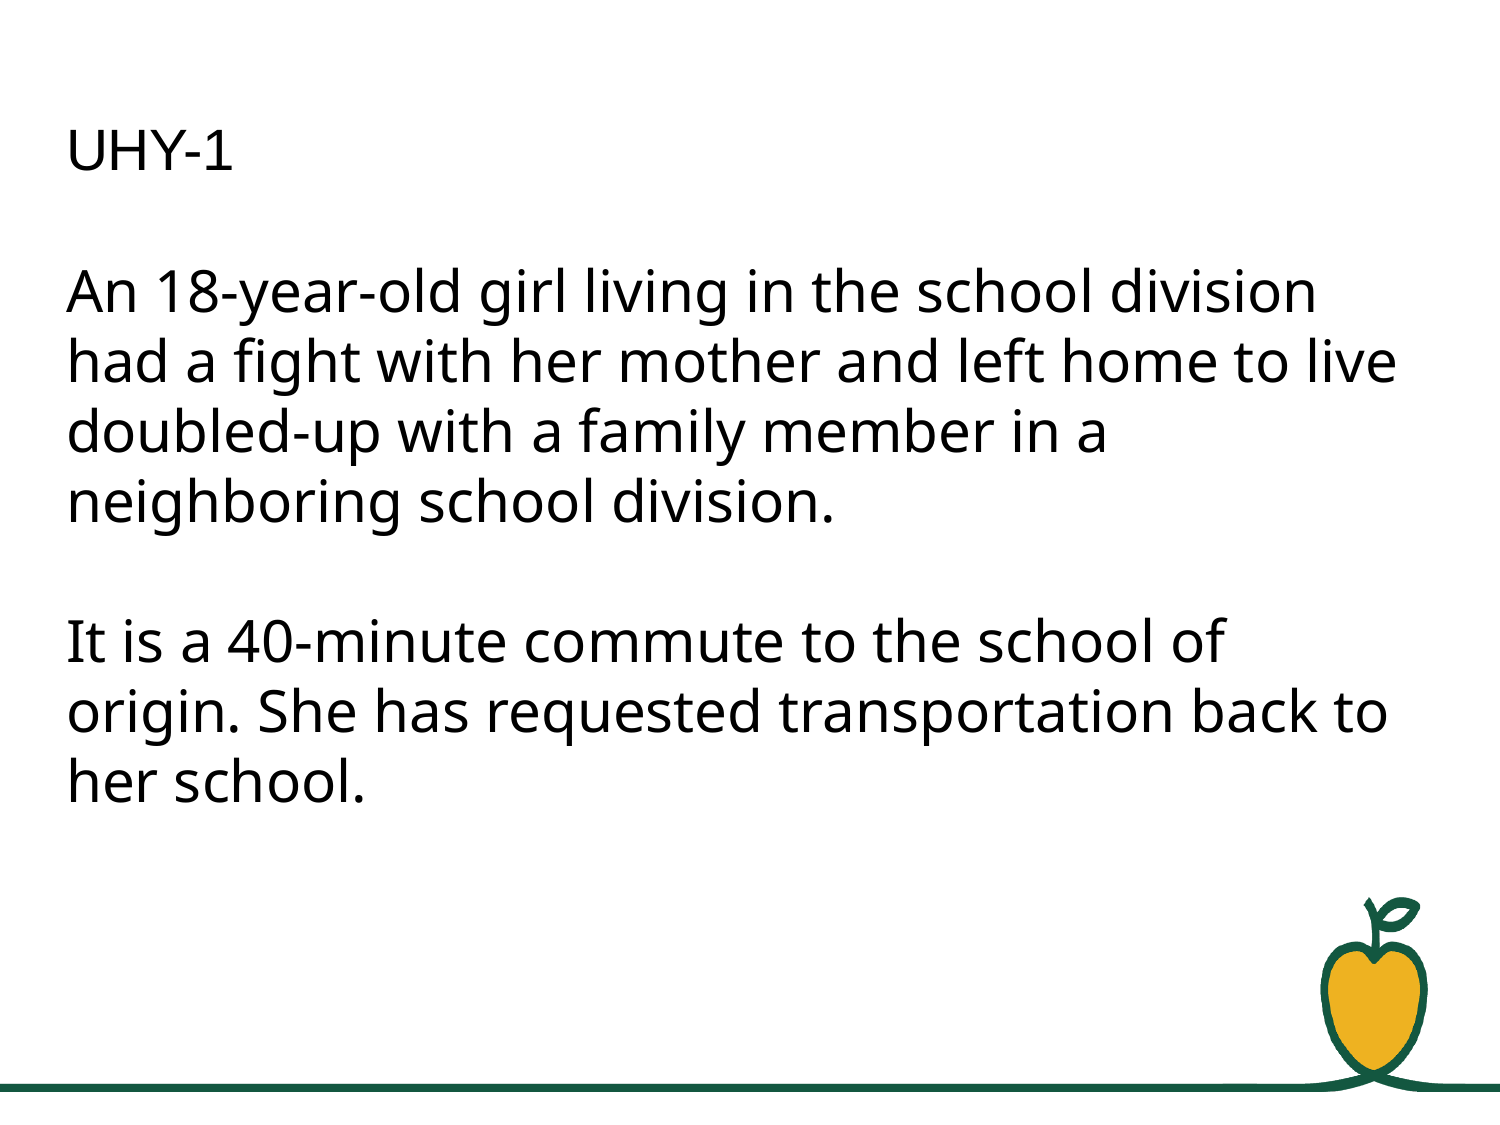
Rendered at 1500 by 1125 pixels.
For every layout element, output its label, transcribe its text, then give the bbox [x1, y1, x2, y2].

list An 18-year-old girl living in the school division had a fight with her mother and left home to live doubled-up with a family member in a neighboring school division. It is a 40-minute commute to the school of origin. She has requested transportation back to her school. [51, 207, 1419, 861]
picture [0, 897, 1500, 1092]
title UHY-1 [51, 97, 1449, 223]
